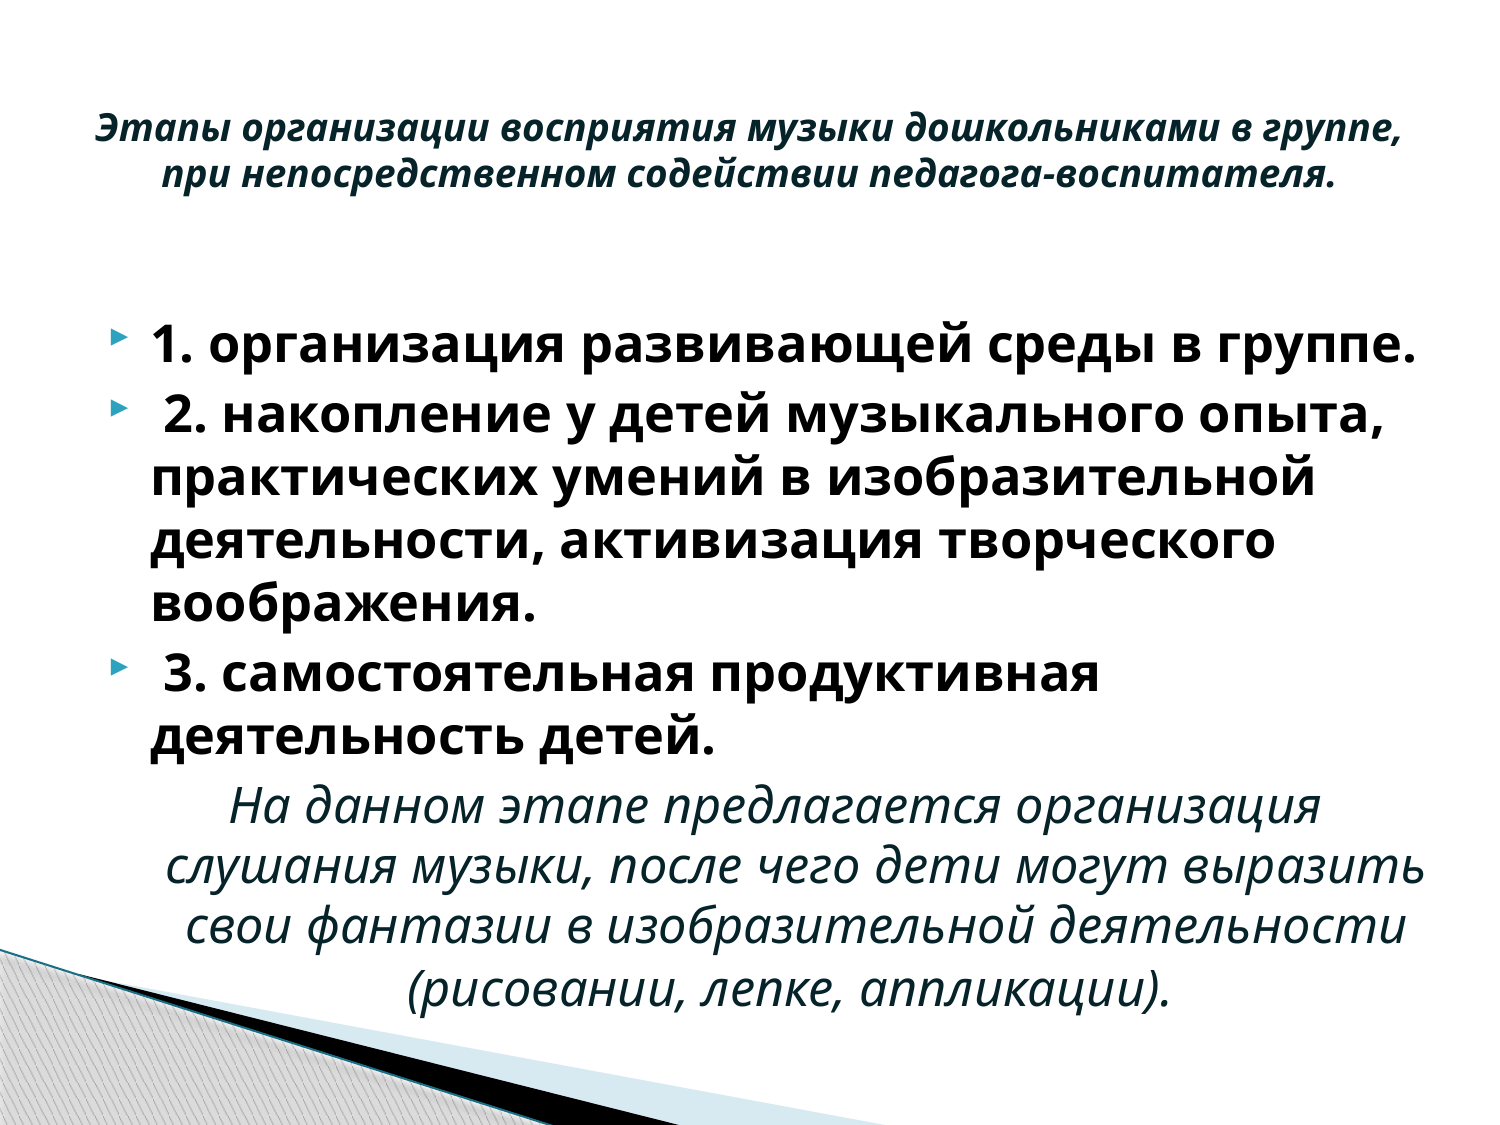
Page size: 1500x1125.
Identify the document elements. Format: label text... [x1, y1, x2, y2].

list 1. организация развивающей среды в группе. 2. накопление у детей музыкального опыта, практических умений в изобразительной деятельности, активизация творческого воображения. 3. самостоятельная продуктивная деятельность детей. На данном этапе предлагается организация слушания музыки, после чего дети могут выразить свои фантазии в изобразительной деятельности (рисовании, лепке, аппликации). [75, 302, 1459, 1035]
title Этапы организации восприятия музыки дошкольниками в группе, при непосредственном содействии педагога-воспитателя. [75, 78, 1425, 291]
